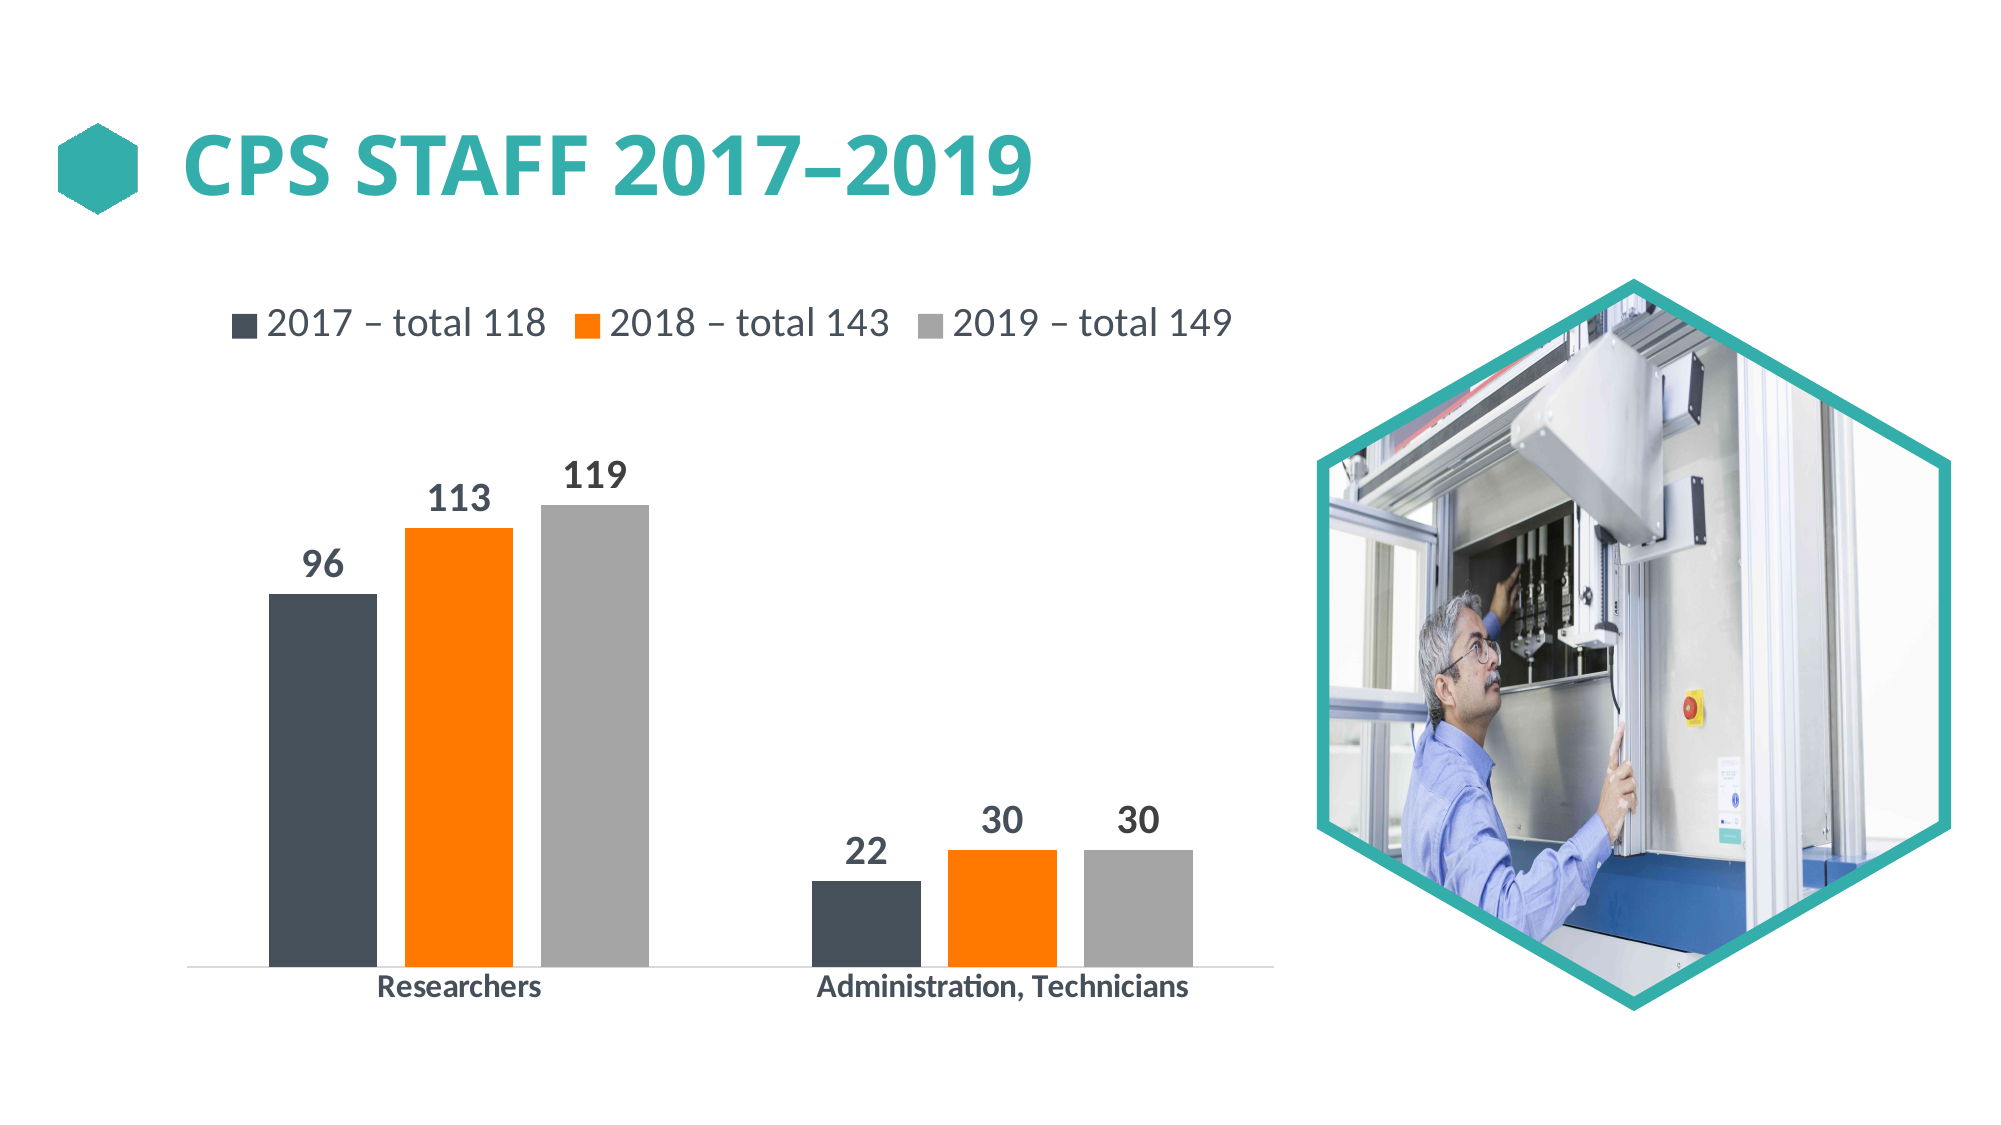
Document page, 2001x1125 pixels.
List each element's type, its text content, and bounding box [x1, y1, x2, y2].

picture [47, 118, 148, 219]
chart [166, 285, 1300, 1043]
title CPS STAFF 2017–2019 [166, 59, 1863, 278]
text_box [1322, 284, 1946, 1006]
